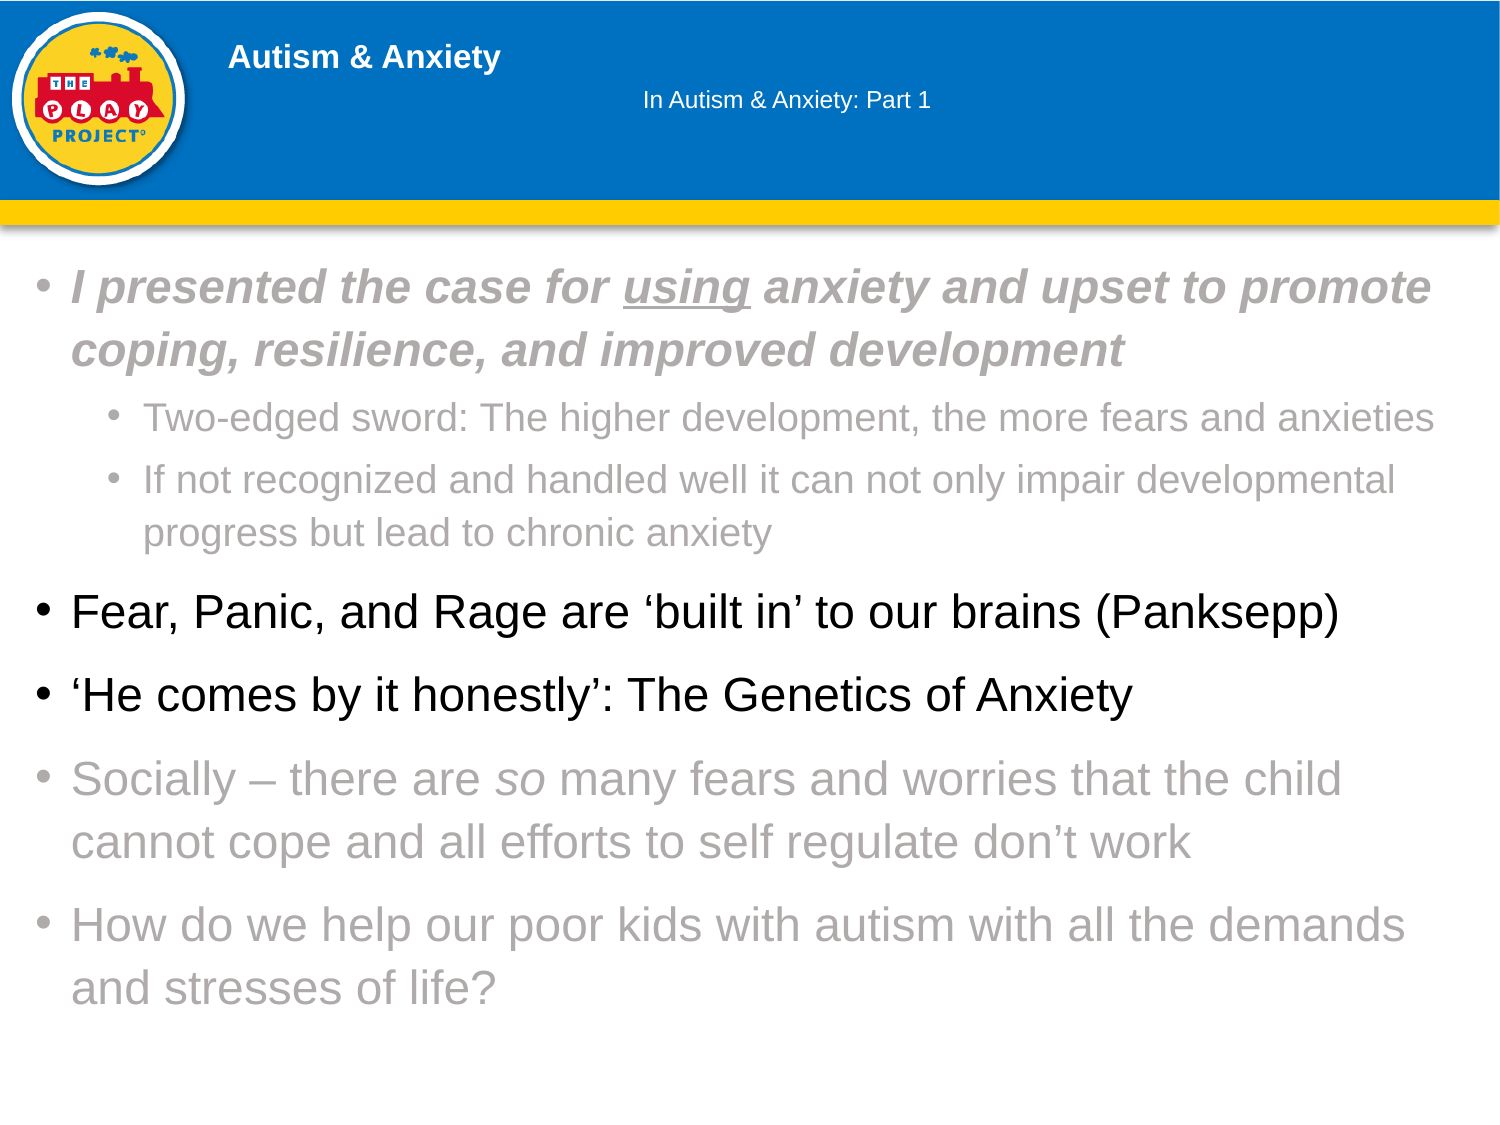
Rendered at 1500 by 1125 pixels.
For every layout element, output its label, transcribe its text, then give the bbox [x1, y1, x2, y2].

title In Autism & Anxiety: Part 1 [162, 9, 1420, 180]
list I presented the case for using anxiety and upset to promote coping, resilience, and improved development Two-edged sword: The higher development, the more fears and anxieties If not recognized and handled well it can not only impair developmental progress but lead to chronic anxiety Fear, Panic, and Rage are ‘built in’ to our brains (Panksepp) ‘He comes by it honestly’: The Genetics of Anxiety Socially – there are so many fears and worries that the child cannot cope and all efforts to self regulate don’t work How do we help our poor kids with autism with all the demands and stresses of life? [19, 242, 1455, 1076]
picture [12, 12, 188, 188]
